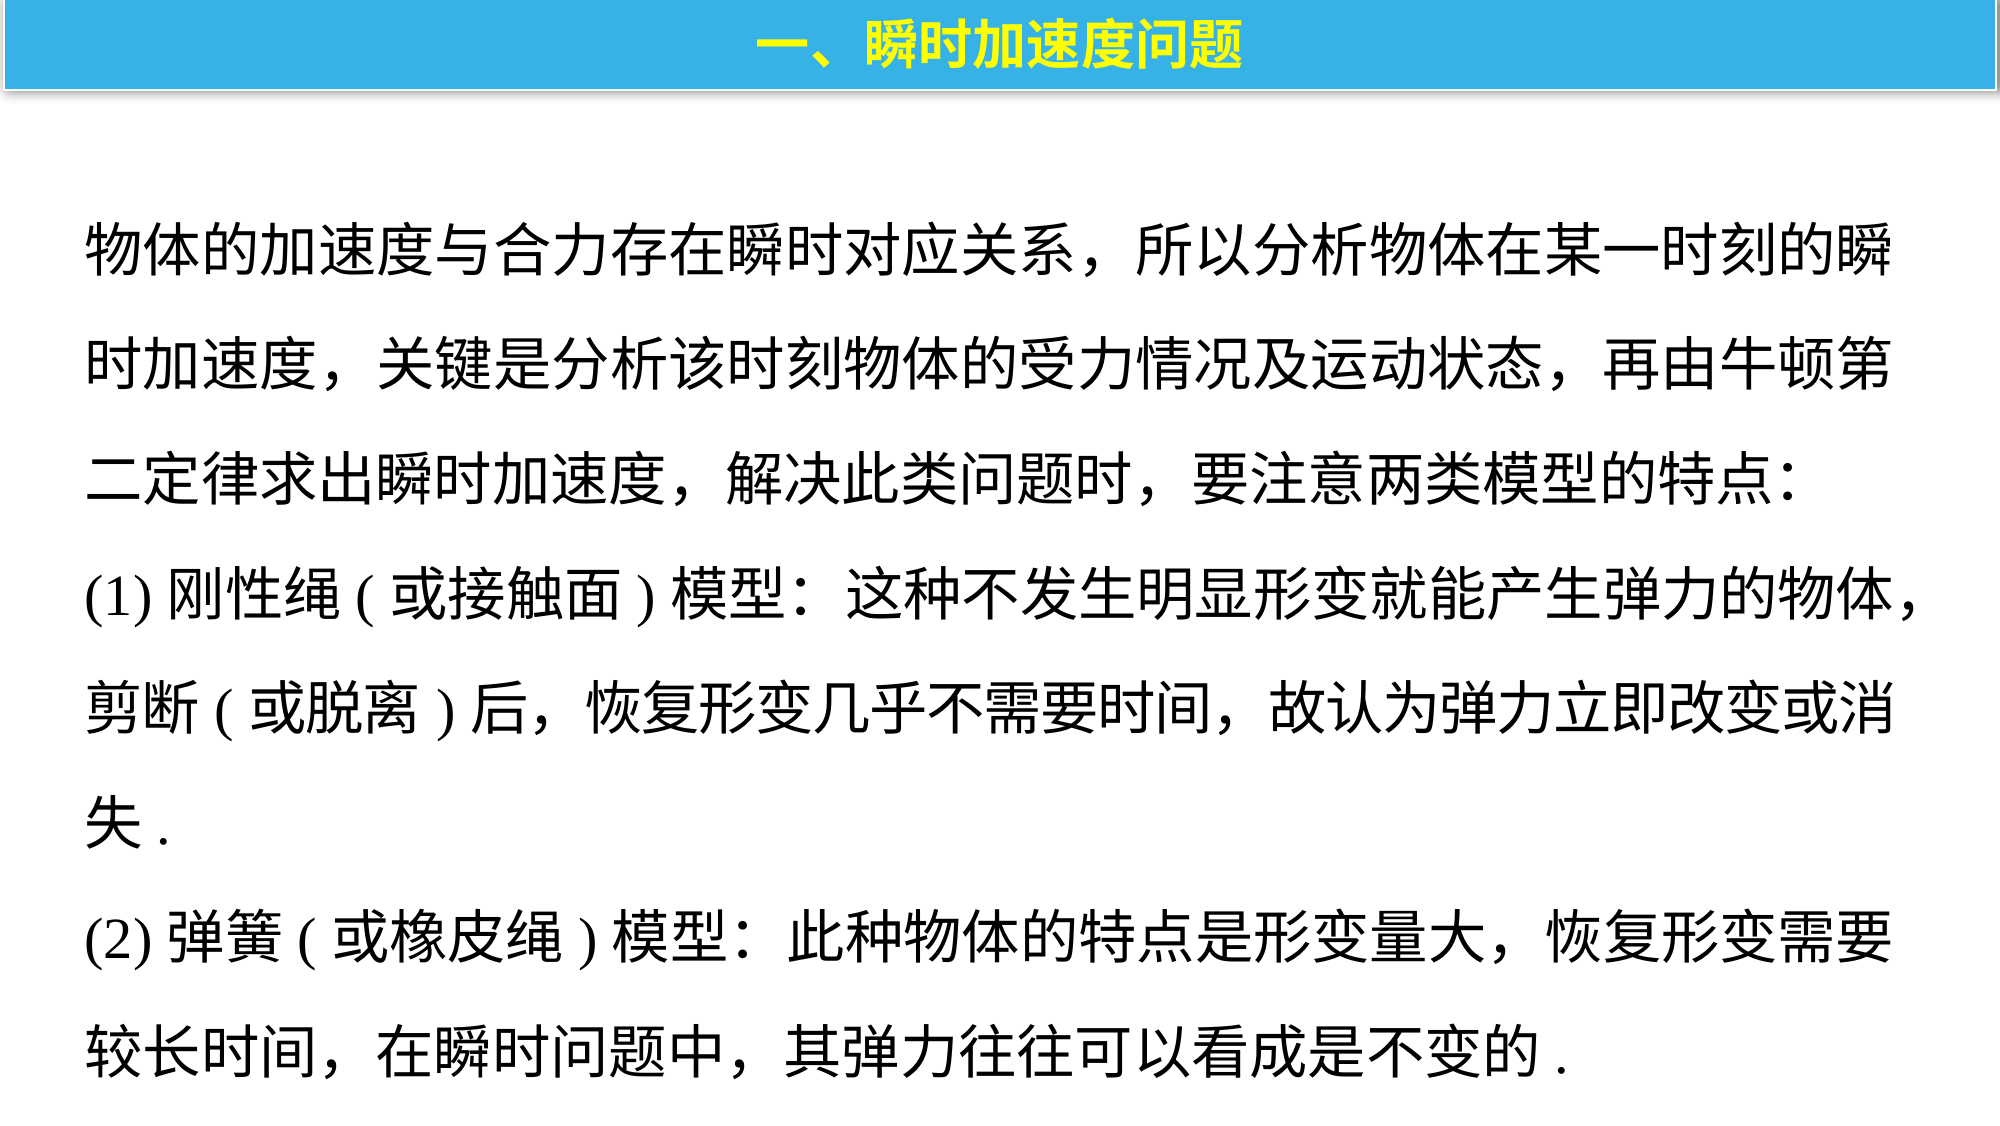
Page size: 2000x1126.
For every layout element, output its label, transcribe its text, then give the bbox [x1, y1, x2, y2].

text_box 物体的加速度与合力存在瞬时对应关系，所以分析物体在某一时刻的瞬时加速度，关键是分析该时刻物体的受力情况及运动状态，再由牛顿第二定律求出瞬时加速度，解决此类问题时，要注意两类模型的特点： (1)刚性绳(或接触面)模型：这种不发生明显形变就能产生弹力的物体，剪断(或脱离)后，恢复形变几乎不需要时间，故认为弹力立即改变或消失. (2)弹簧(或橡皮绳)模型：此种物体的特点是形变量大，恢复形变需要较长时间，在瞬时问题中，其弹力往往可以看成是不变的. [69, 160, 1909, 1093]
text_box 一、瞬时加速度问题 [3, 0, 1997, 91]
